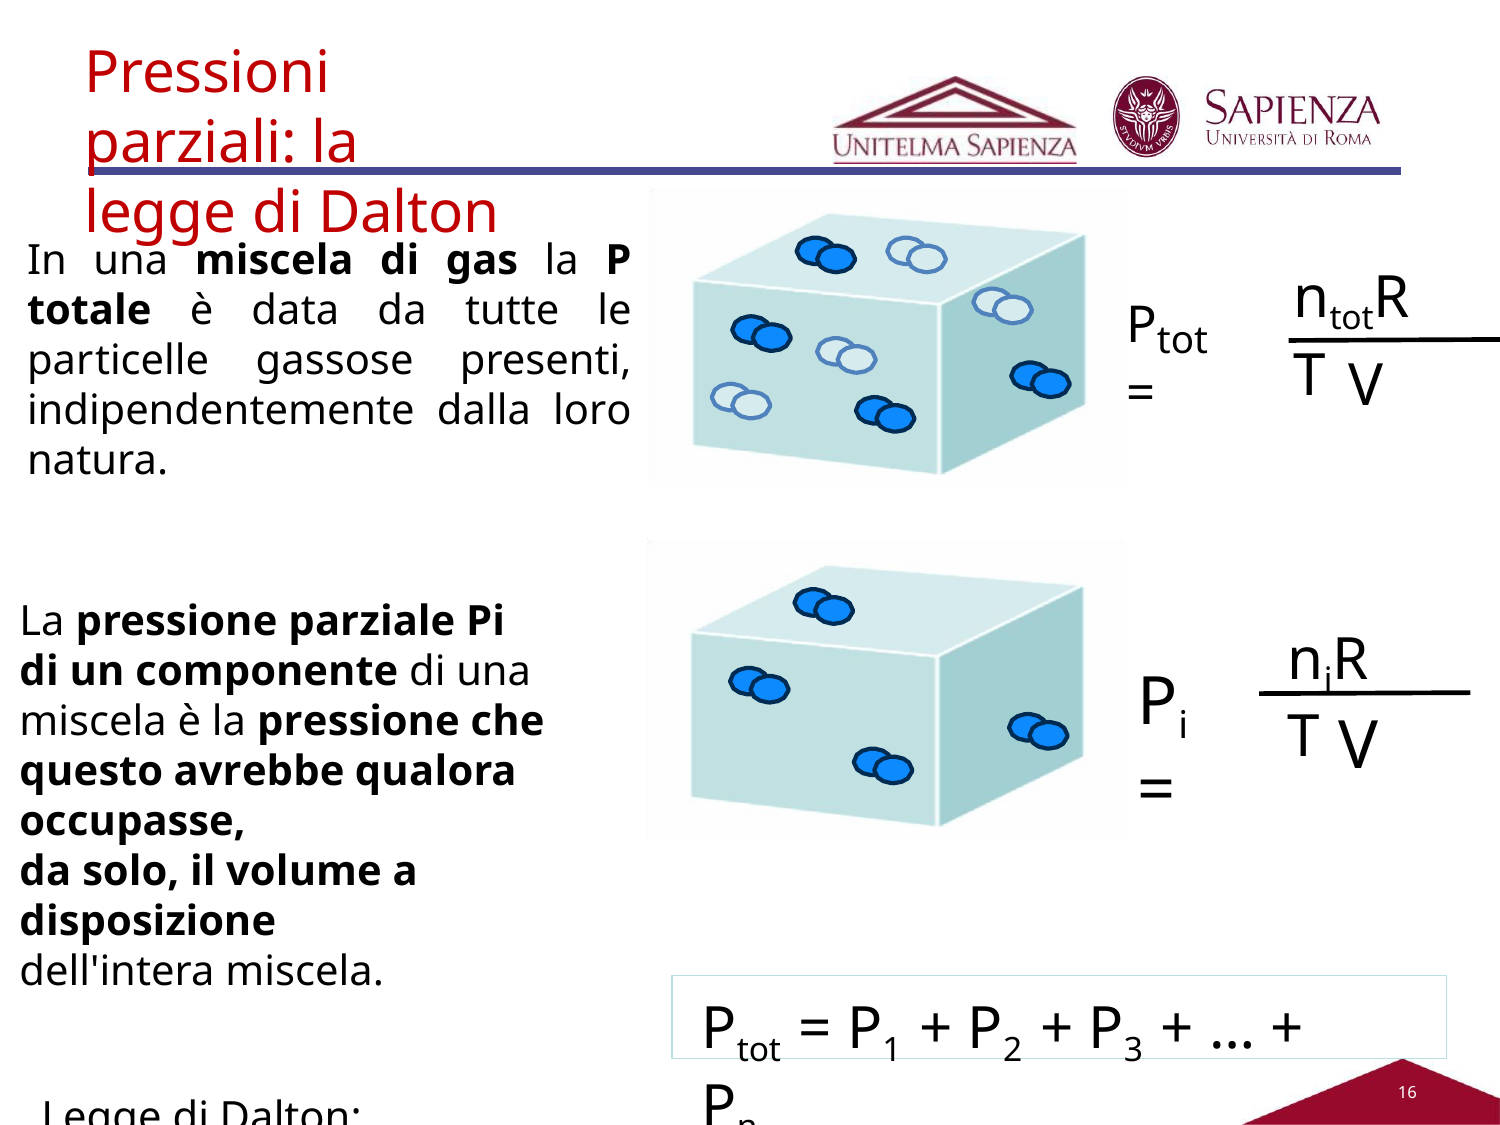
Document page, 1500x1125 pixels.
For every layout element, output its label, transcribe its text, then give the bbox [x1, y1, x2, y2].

picture [648, 186, 1127, 487]
text_box Ptot = P1 + P2 + P3 + … + Pn [699, 990, 1360, 1125]
slide_number 15 [1393, 1081, 1422, 1125]
text_box ntotRT [1291, 340, 1434, 407]
text_box V [1336, 702, 1377, 783]
text_box In una miscela di gas la P totale è data da tutte le particelle gassose presenti, indipendentemente dalla loro natura. La pressione parziale Pi di un componente di una miscela è la pressione che questo avrebbe qualora occupasse, da solo, il volume a disposizione dell'intera miscela. Legge di Dalton: la P totale corrisponde alla somma delle P parziali. [17, 232, 638, 1125]
text_box Pi = [1135, 657, 1244, 826]
picture [832, 76, 1077, 164]
text_box niRT [1285, 694, 1394, 769]
picture [646, 538, 1125, 839]
text_box niRT [1285, 620, 1394, 693]
text_box V [1346, 347, 1382, 418]
text_box ntotRT [1291, 259, 1434, 340]
text_box Ptot = [1124, 303, 1253, 439]
picture [1104, 66, 1414, 164]
picture [1360, 1058, 1500, 1125]
text_box Pressioni parziali: la legge di Dalton [82, 33, 518, 232]
text_box [672, 975, 1447, 1059]
